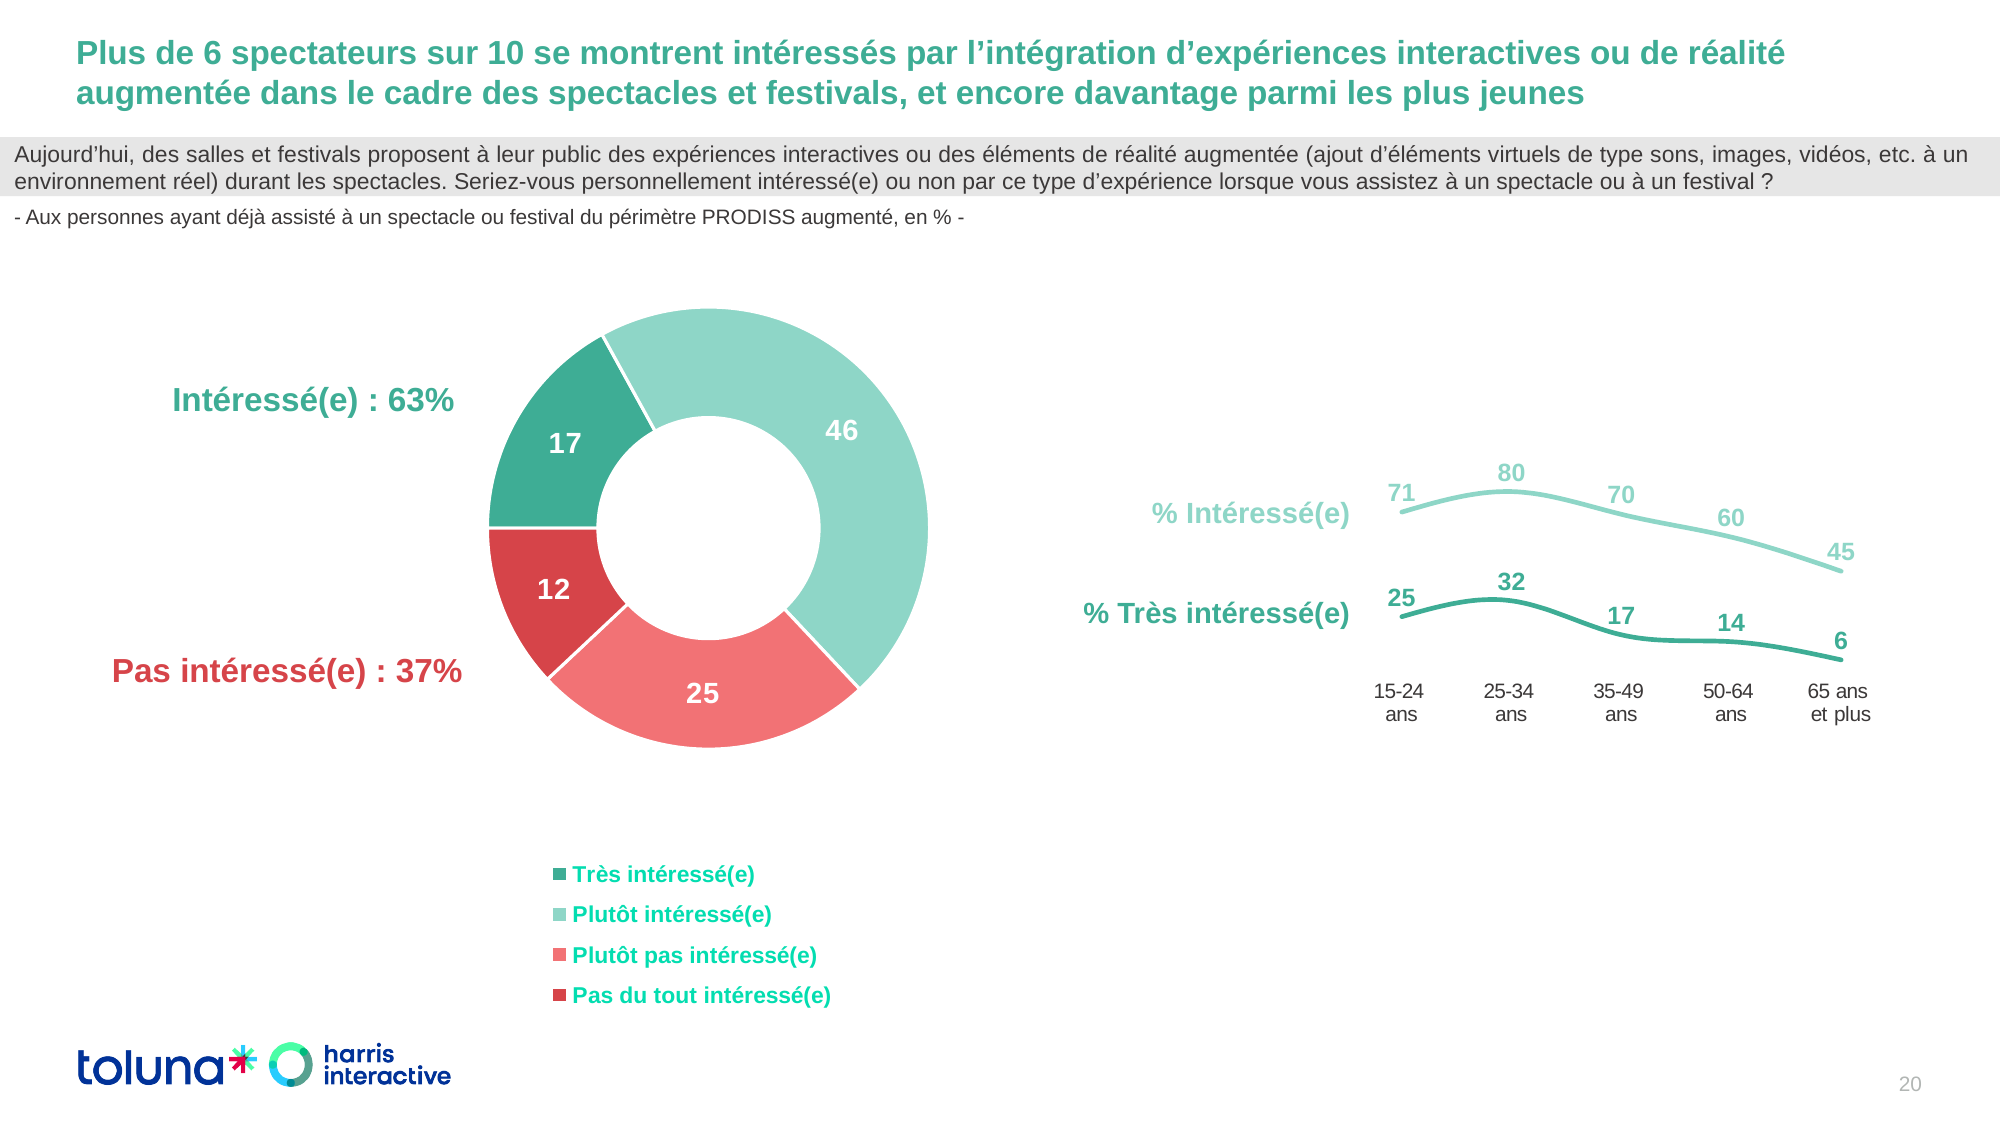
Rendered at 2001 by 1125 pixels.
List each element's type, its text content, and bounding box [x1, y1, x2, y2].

slide_number 20 [1833, 1059, 1922, 1096]
text_box - Aux personnes ayant déjà assisté à un spectacle ou festival du périmètre PRODISS augmenté, en % - [0, 196, 1264, 242]
chart [1314, 371, 1929, 845]
text_box % Intéressé(e) [1058, 484, 1309, 539]
picture [78, 1052, 451, 1087]
text_box % Très intéressé(e) [1058, 584, 1309, 640]
text_box Aujourd’hui, des salles et festivals proposent à leur public des expériences interactives ou des éléments de réalité augmentée (ajout d’éléments virtuels de type sons, images, vidéos, etc. à un environnement réel) durant les spectacles. Seriez-vous personnellement intéressé(e) ou non par ce type d’expérience lorsque vous assistez à un spectacle ou à un festival ? [0, 137, 2000, 197]
list Plus de 6 spectateurs sur 10 se montrent intéressés par l’intégration d’expériences interactives ou de réalité augmentée dans le cadre des spectacles et festivals, et encore davantage parmi les plus jeunes [75, 43, 1922, 99]
chart [59, 240, 1054, 1052]
